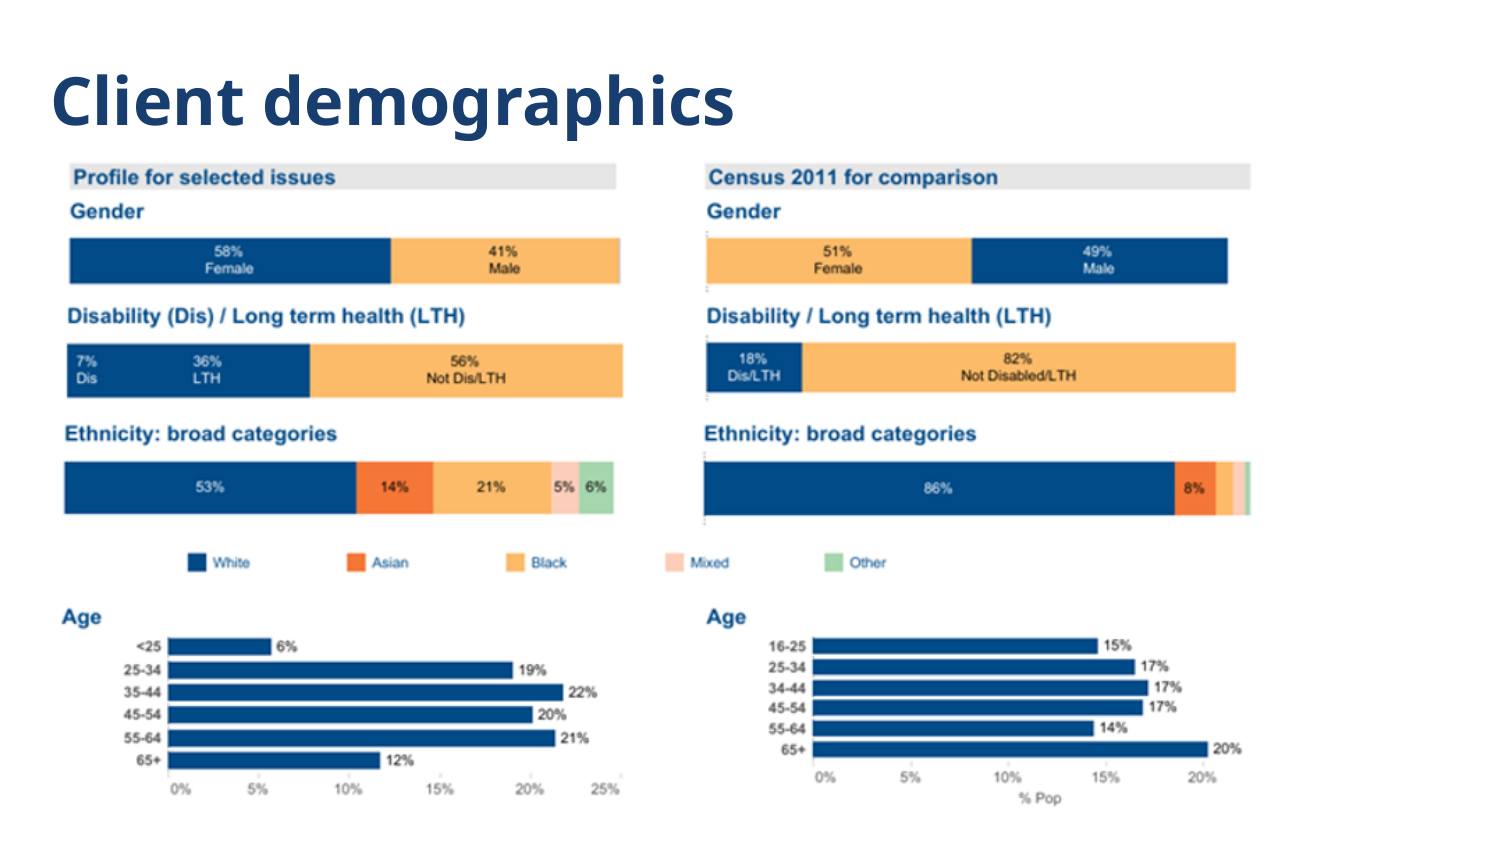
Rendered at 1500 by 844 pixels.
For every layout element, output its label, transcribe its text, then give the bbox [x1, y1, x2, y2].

title Client demographics [35, 23, 1500, 175]
picture [49, 141, 1306, 844]
